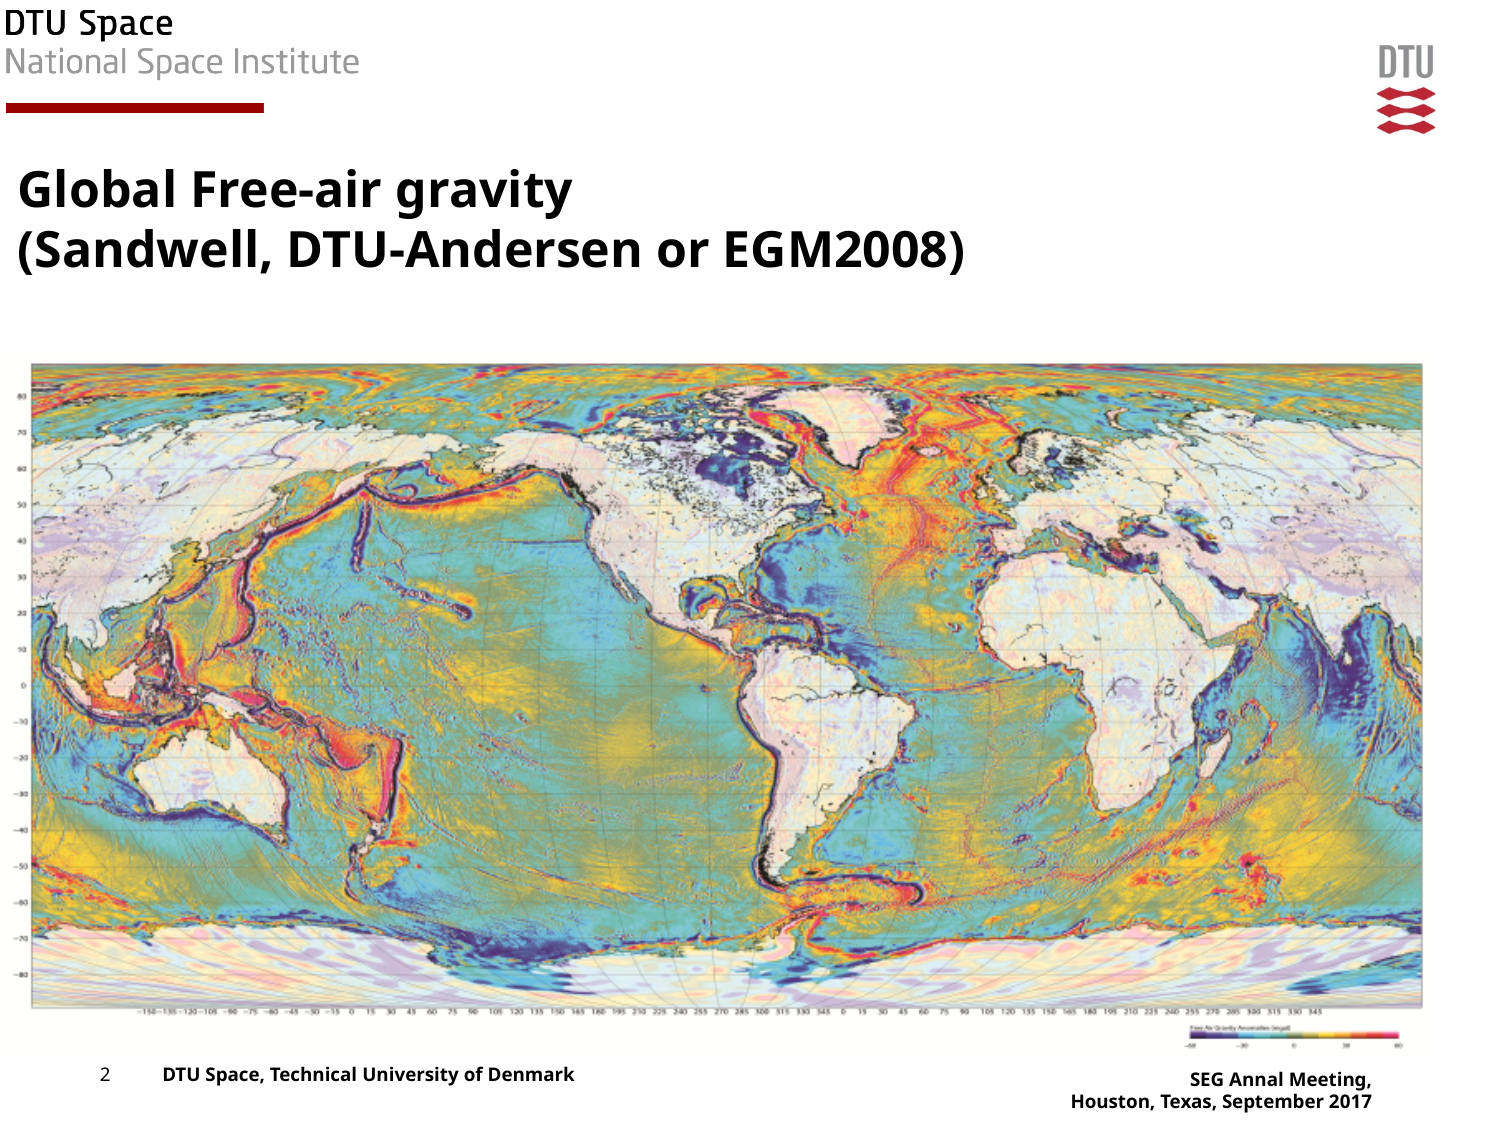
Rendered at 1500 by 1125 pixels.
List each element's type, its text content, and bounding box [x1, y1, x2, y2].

picture [5, 10, 365, 114]
picture [0, 349, 1433, 1059]
picture [1356, 45, 1436, 90]
title Global Free-air gravity (Sandwell, DTU-Andersen or EGM2008) [17, 90, 1500, 278]
